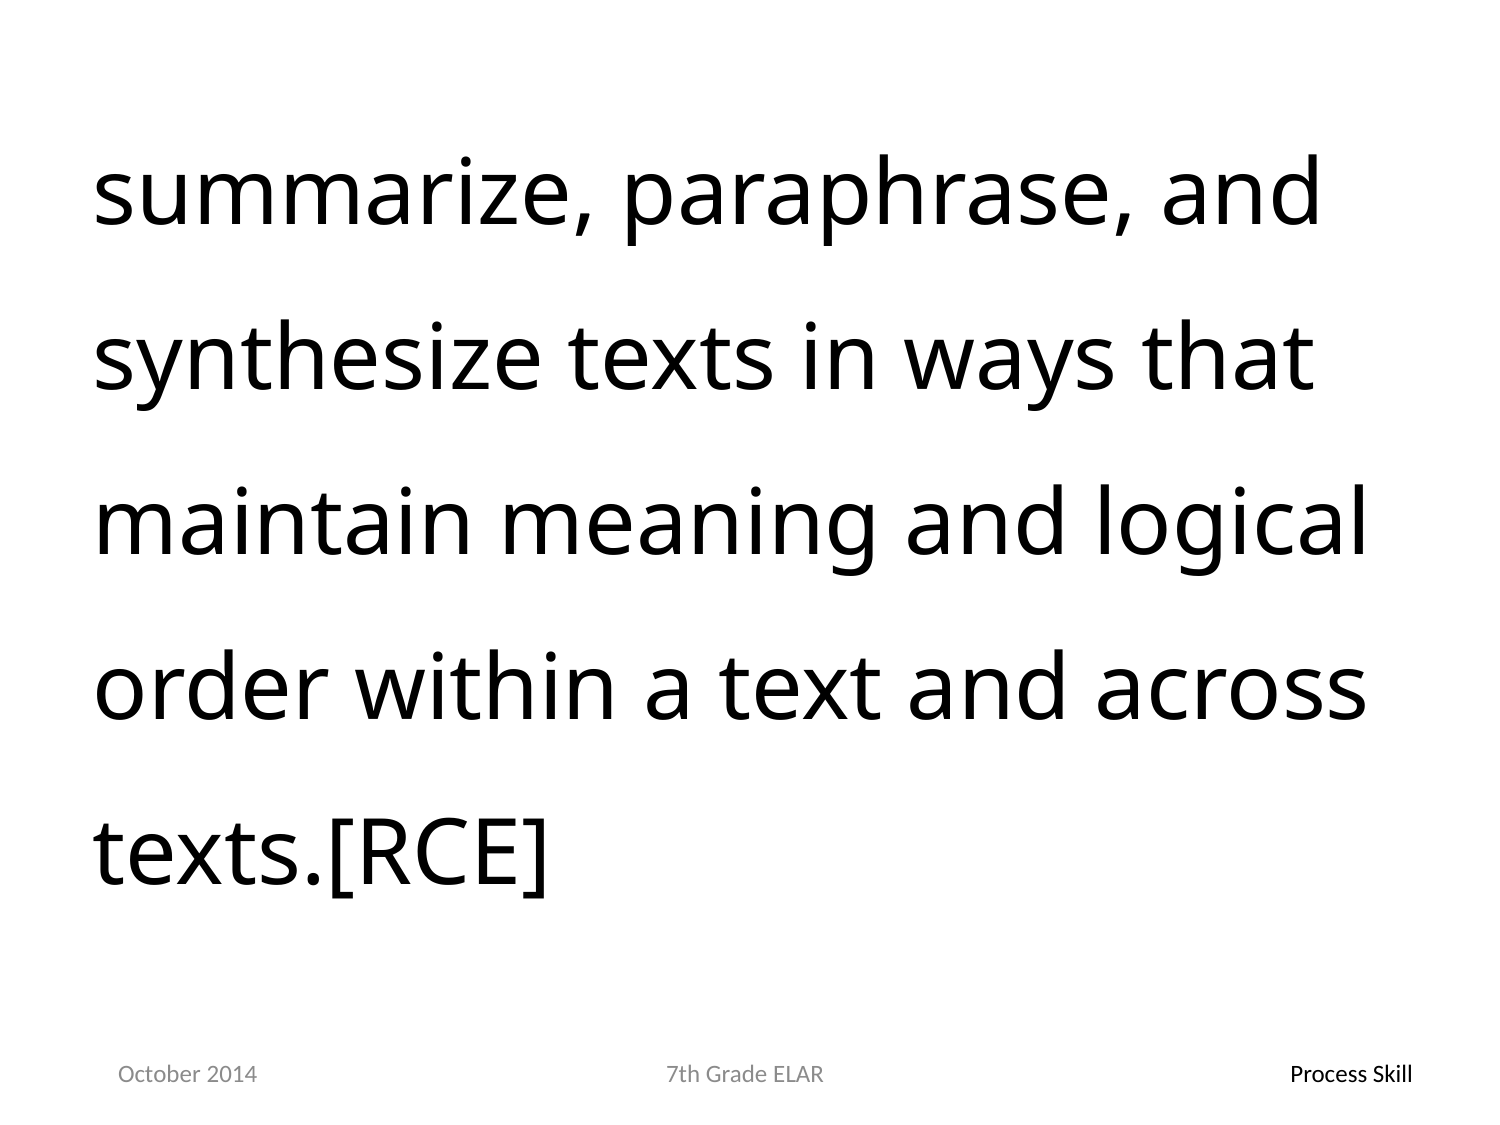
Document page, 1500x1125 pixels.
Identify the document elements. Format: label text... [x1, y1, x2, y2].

footer 7th Grade ELAR [492, 1042, 999, 1103]
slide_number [103, 1042, 441, 1103]
subtitle summarize, paraphrase, and synthesize texts in ways that maintain meaning and logical order within a text and across texts.[RCE] [78, 70, 1429, 1014]
